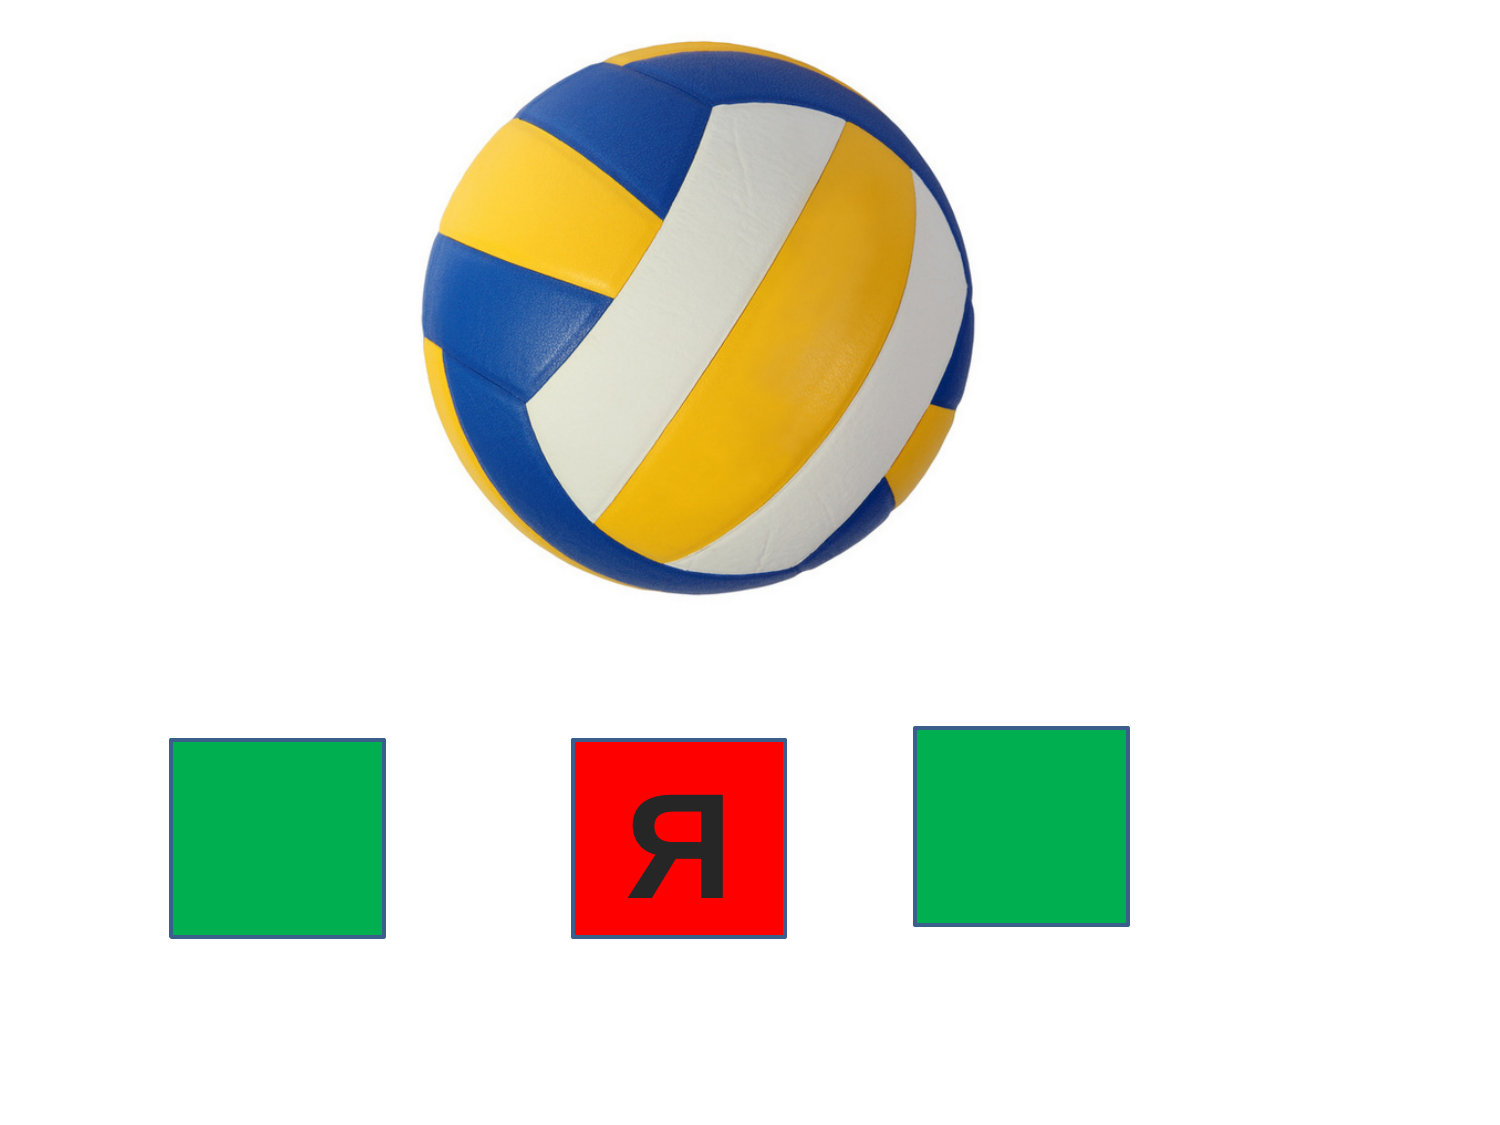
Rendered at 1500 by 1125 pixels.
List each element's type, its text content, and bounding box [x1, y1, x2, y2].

picture [359, 0, 1035, 645]
text_box [169, 738, 386, 939]
text_box [913, 726, 1130, 927]
text_box Я [571, 738, 787, 939]
